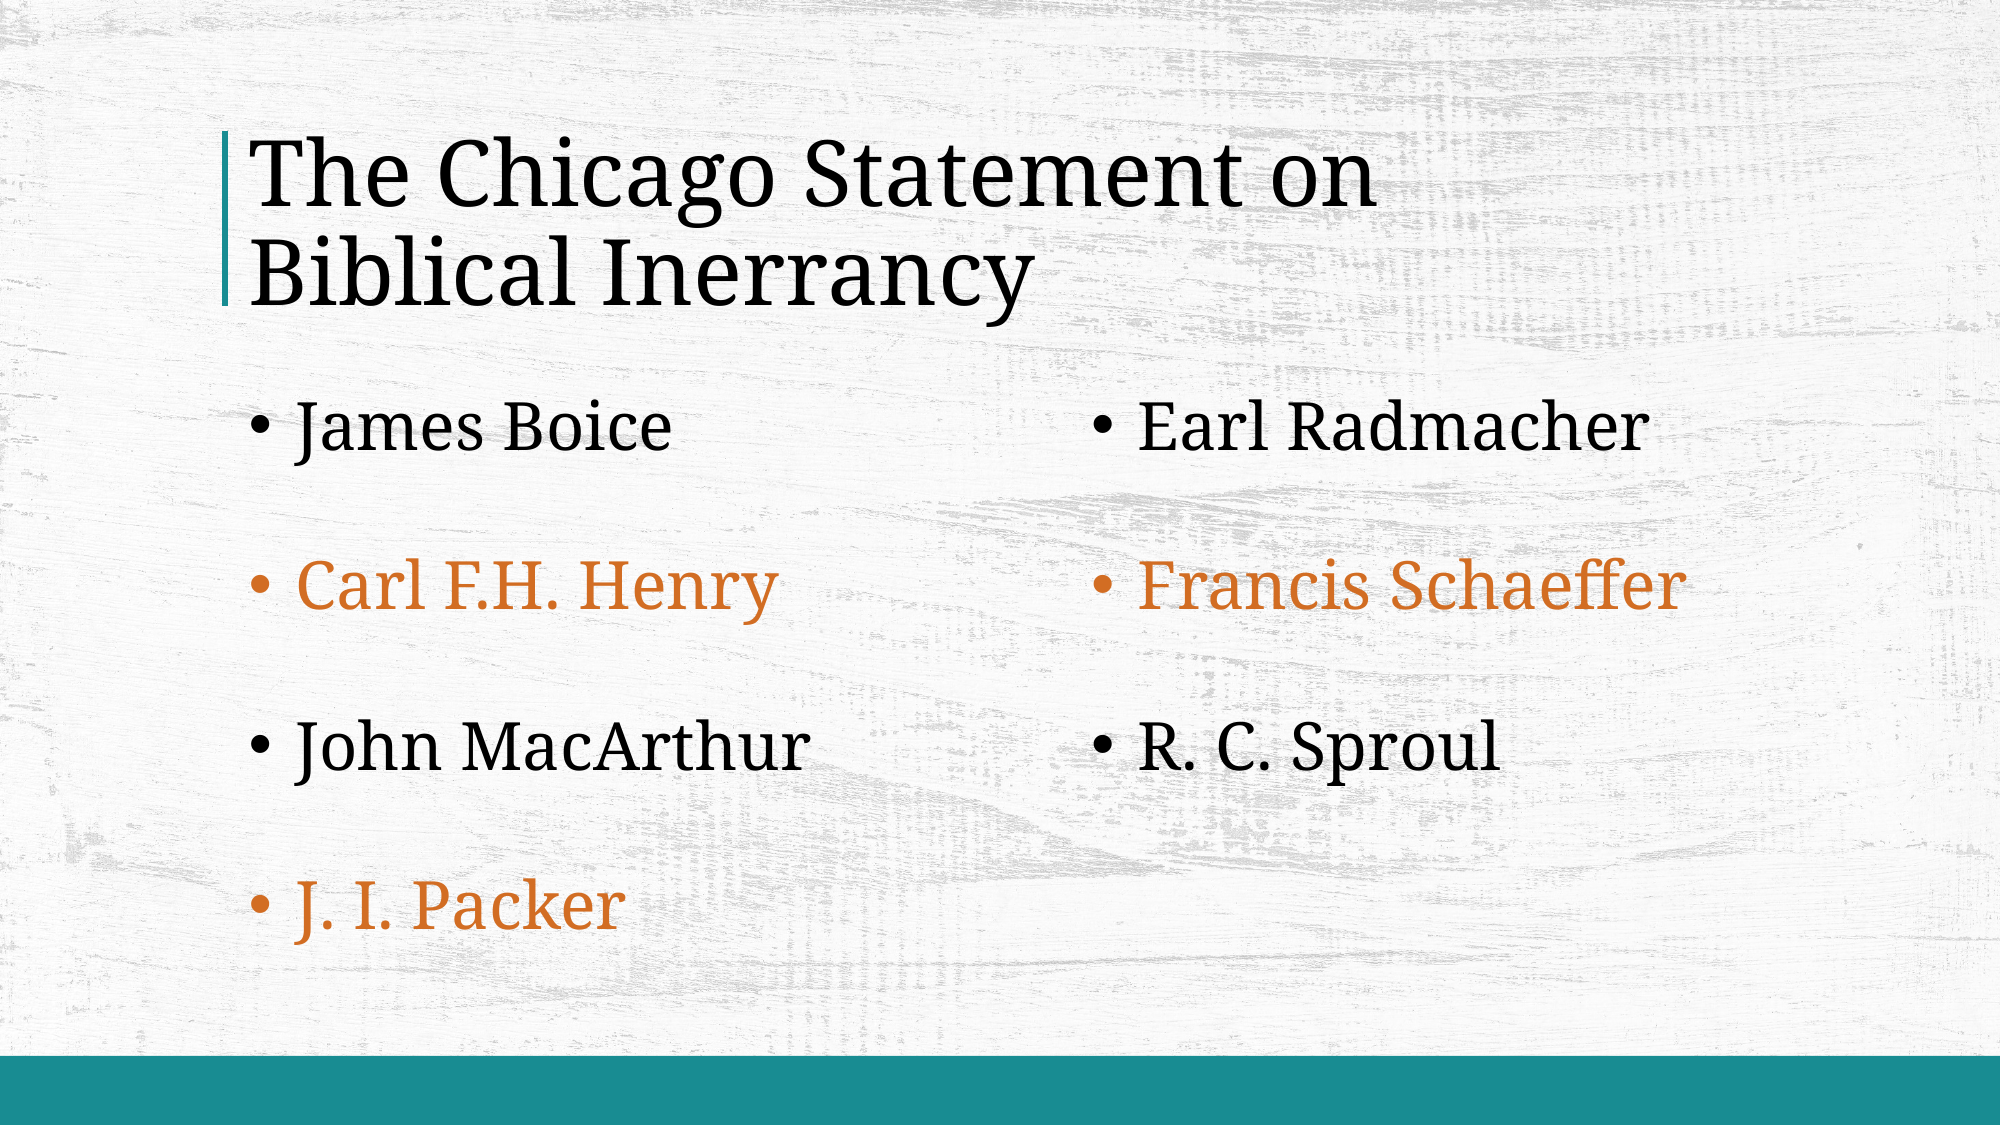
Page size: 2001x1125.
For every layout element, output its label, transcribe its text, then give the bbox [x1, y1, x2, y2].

title The Chicago Statement on Biblical Inerrancy [233, 66, 2000, 334]
text_box Earl Radmacher Francis Schaeffer R. C. Sproul [1076, 376, 1781, 791]
picture [0, 0, 2000, 1055]
text_box James Boice Carl F.H. Henry John MacArthur J. I. Packer [233, 376, 939, 951]
